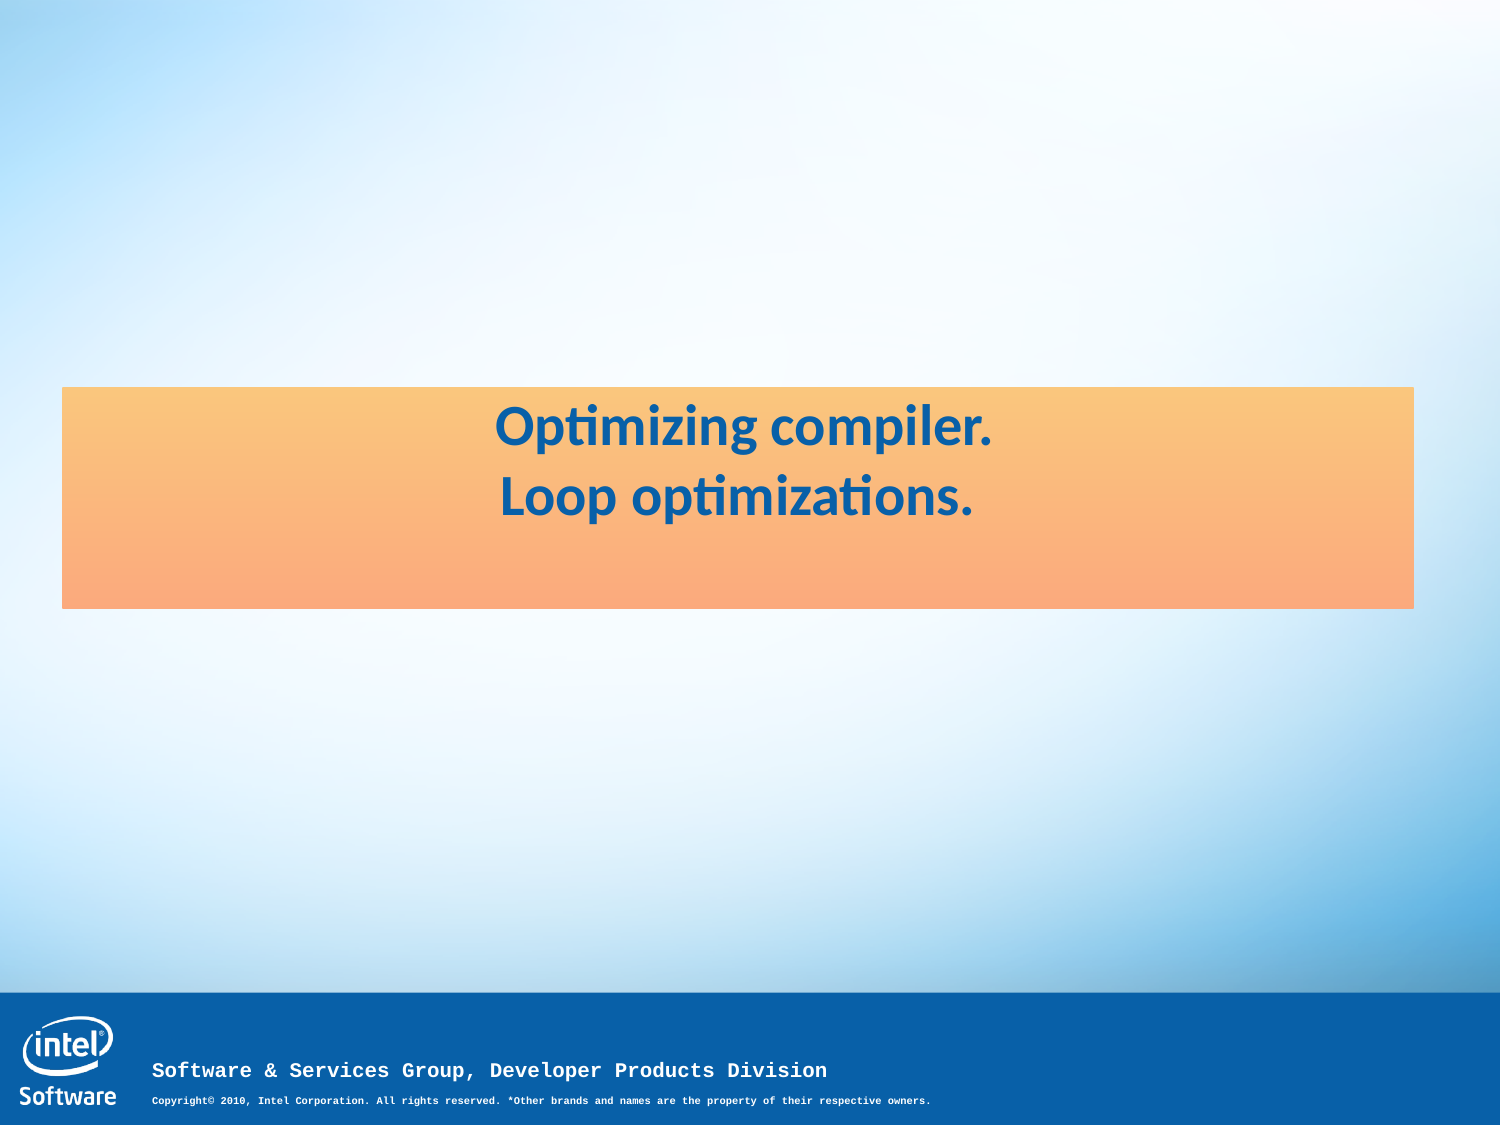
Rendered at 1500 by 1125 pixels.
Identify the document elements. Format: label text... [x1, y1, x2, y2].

picture [0, 997, 138, 1113]
title Optimizing compiler. Loop optimizations. [62, 387, 1414, 609]
picture [0, 0, 1500, 992]
